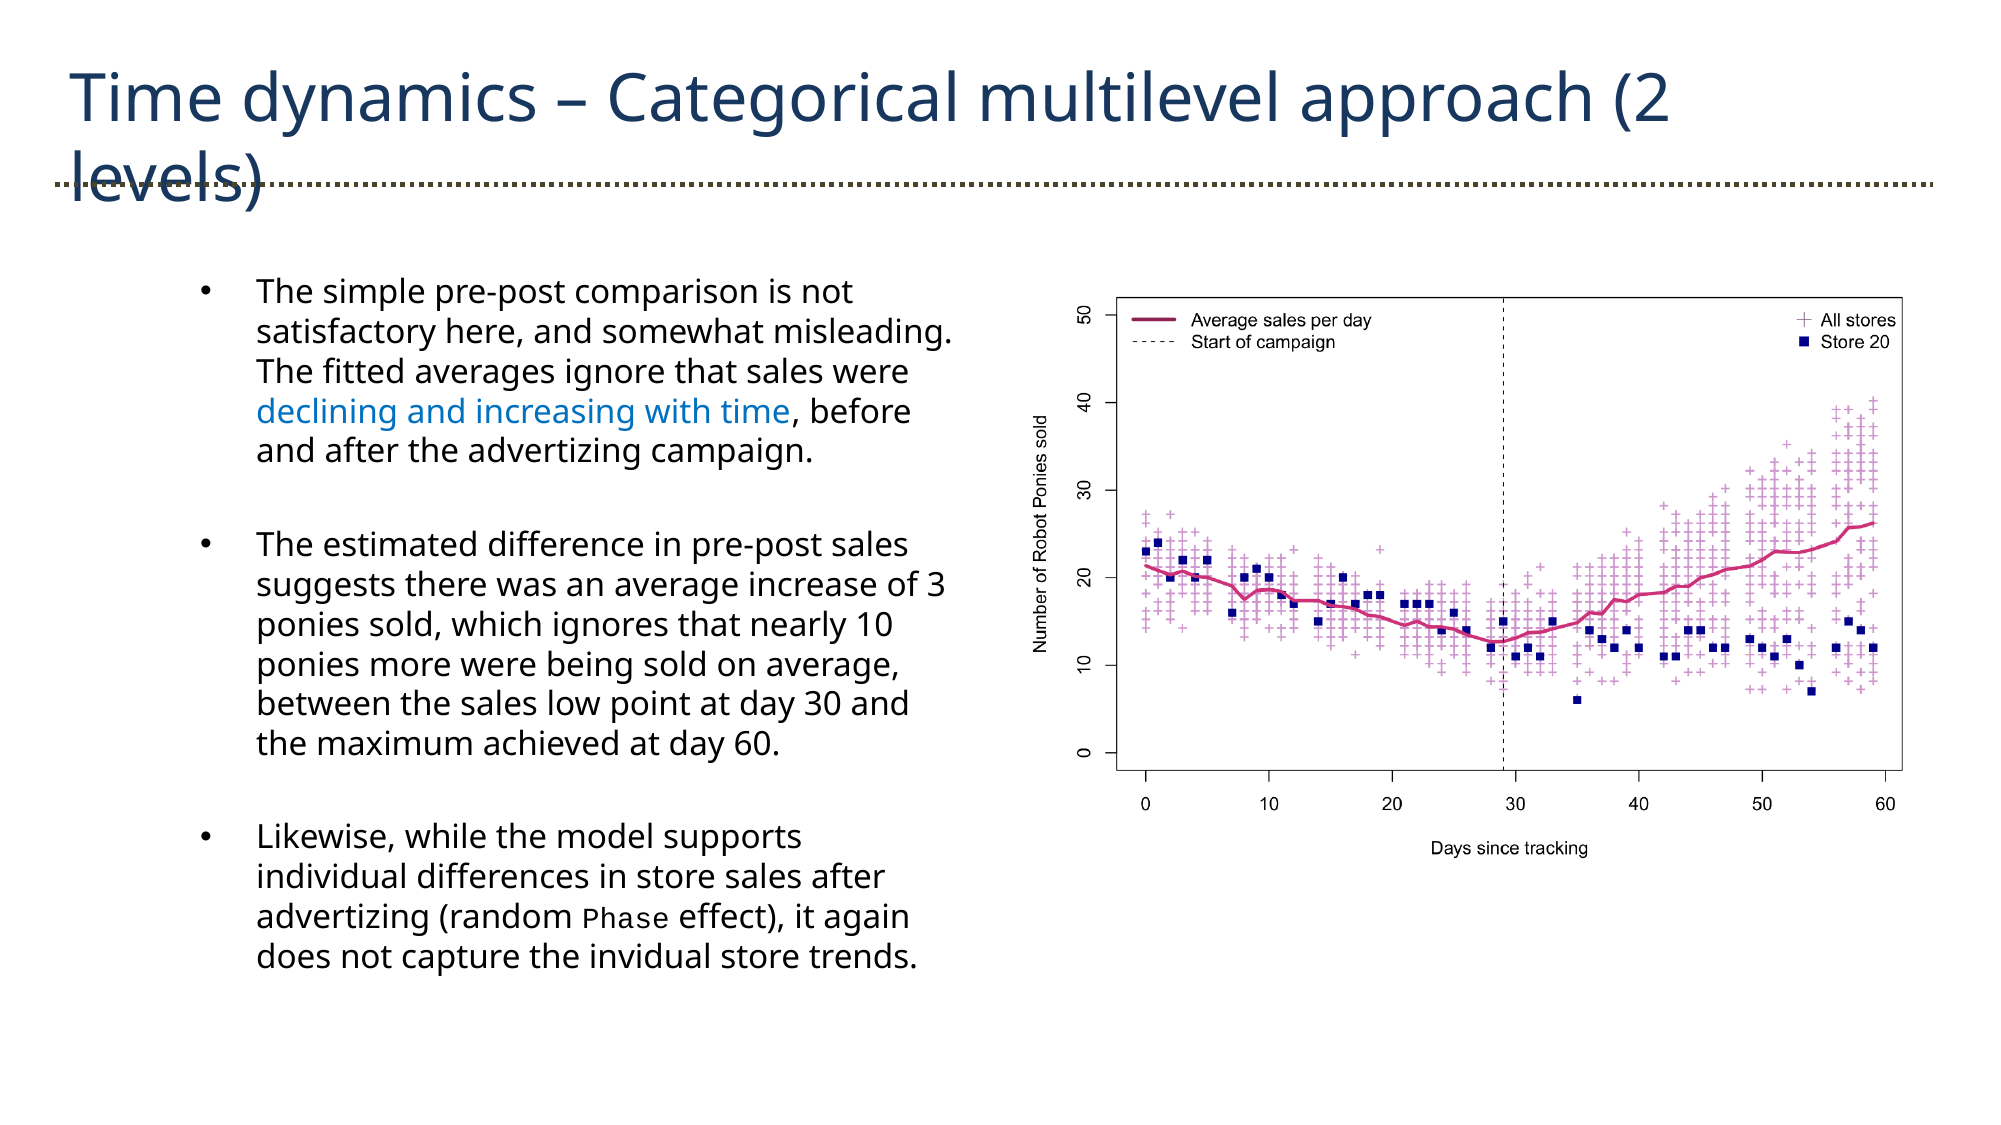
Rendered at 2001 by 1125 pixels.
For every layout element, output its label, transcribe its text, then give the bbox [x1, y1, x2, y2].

list The simple pre-post comparison is not satisfactory here, and somewhat misleading. The fitted averages ignore that sales were declining and increasing with time, before and after the advertizing campaign. The estimated difference in pre-post sales suggests there was an average increase of 3 ponies sold, which ignores that nearly 10 ponies more were being sold on average, between the sales low point at day 30 and the maximum achieved at day 60. Likewise, while the model supports individual differences in store sales after advertizing (random Phase effect), it again does not capture the invidual store trends. [184, 262, 977, 1071]
picture [1026, 207, 1948, 882]
text_box Time dynamics – Categorical multilevel approach (2 levels) [55, 47, 1804, 184]
text_box Time dynamics – Categorical multilevel approach (2 levels) [55, 194, 1804, 223]
